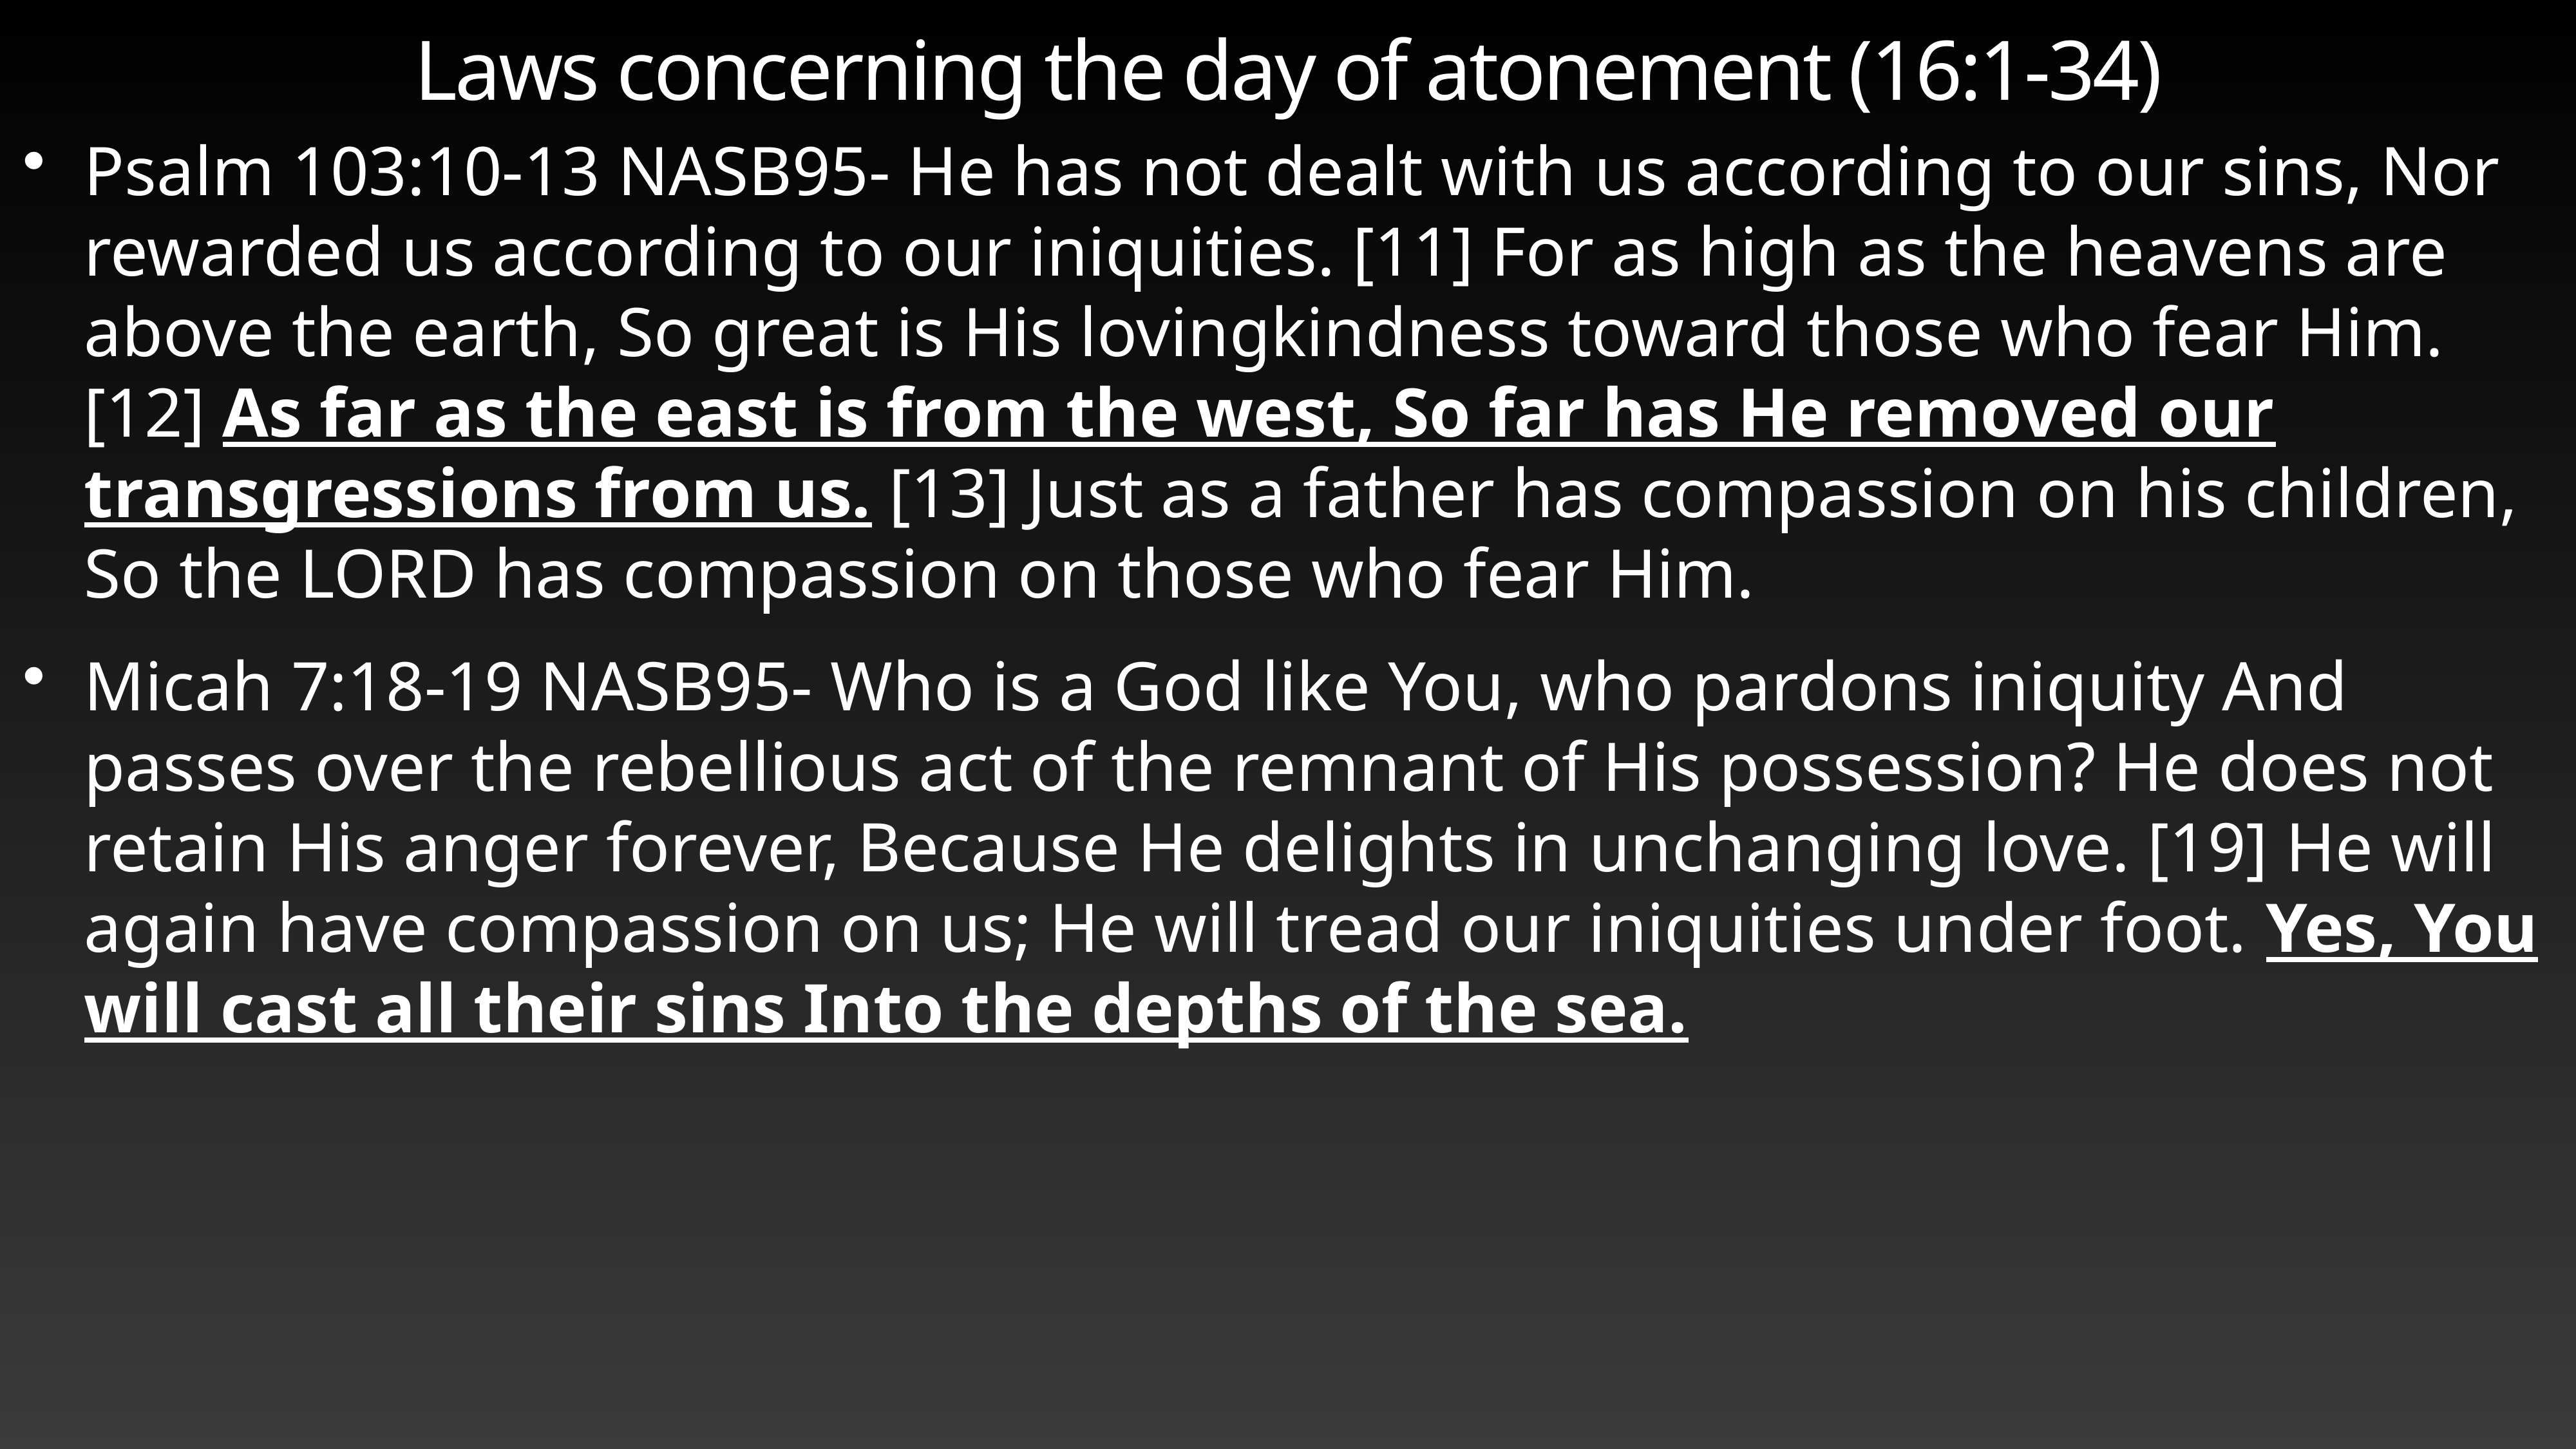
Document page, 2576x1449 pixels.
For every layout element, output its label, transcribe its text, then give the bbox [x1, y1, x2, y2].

title Laws concerning the day of atonement (16:1-34) [0, 1, 2576, 122]
list Psalm 103:10-13 NASB95- He has not dealt with us according to our sins, Nor rewarded us according to our iniquities. [11] For as high as the heavens are above the earth, So great is His lovingkindness toward those who fear Him. [12] As far as the east is from the west, So far has He removed our transgressions from us. [13] Just as a father has compassion on his children, So the LORD has compassion on those who fear Him. Micah 7:18-19 NASB95- Who is a God like You, who pardons iniquity And passes over the rebellious act of the remnant of His possession? He does not retain His anger forever, Because He delights in unchanging love. [19] He will again have compassion on us; He will tread our iniquities under foot. Yes, You will cast all their sins Into the depths of the sea. [17, 122, 2559, 1441]
